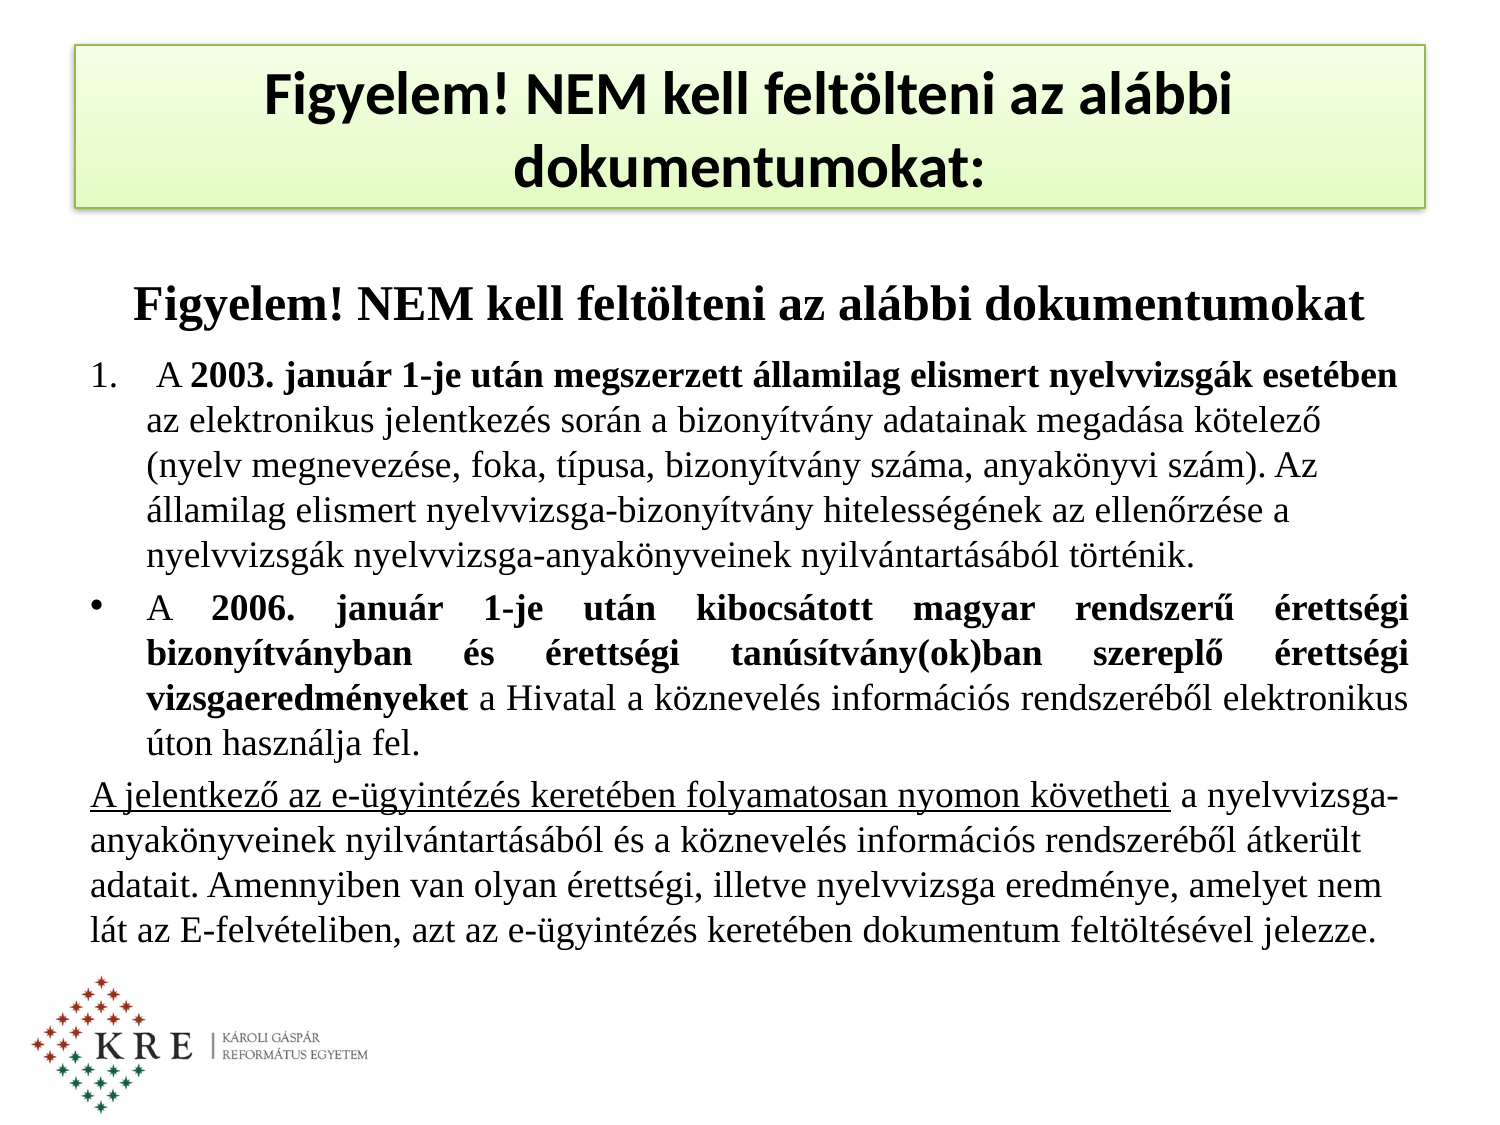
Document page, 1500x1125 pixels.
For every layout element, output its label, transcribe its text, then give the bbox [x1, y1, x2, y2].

title Figyelem! NEM kell feltölteni az alábbi dokumentumokat: [74, 44, 1426, 209]
list Figyelem! NEM kell feltölteni az alábbi dokumentumokat A 2003. január 1-je után megszerzett államilag elismert nyelvvizsgák esetében az elektronikus jelentkezés során a bizonyítvány adatainak megadása kötelező (nyelv megnevezése, foka, típusa, bizonyítvány száma, anyakönyvi szám). Az államilag elismert nyelvvizsga-bizonyítvány hitelességének az ellenőrzése a nyelvvizsgák nyelvvizsga-anyakönyveinek nyilvántartásából történik. A 2006. január 1-je után kibocsátott magyar rendszerű érettségi bizonyítványban és érettségi tanúsítvány(ok)ban szereplő érettségi vizsgaeredményeket a Hivatal a köznevelés információs rendszeréből elektronikus úton használja fel. A jelentkező az e-ügyintézés keretében folyamatosan nyomon követheti a nyelvvizsga-anyakönyveinek nyilvántartásából és a köznevelés információs rendszeréből átkerült adatait. Amennyiben van olyan érettségi, illetve nyelvvizsga eredménye, amelyet nem lát az E-felvételiben, azt az e-ügyintézés keretében dokumentum feltöltésével jelezze. [75, 262, 1425, 1005]
picture [3, 952, 394, 1125]
